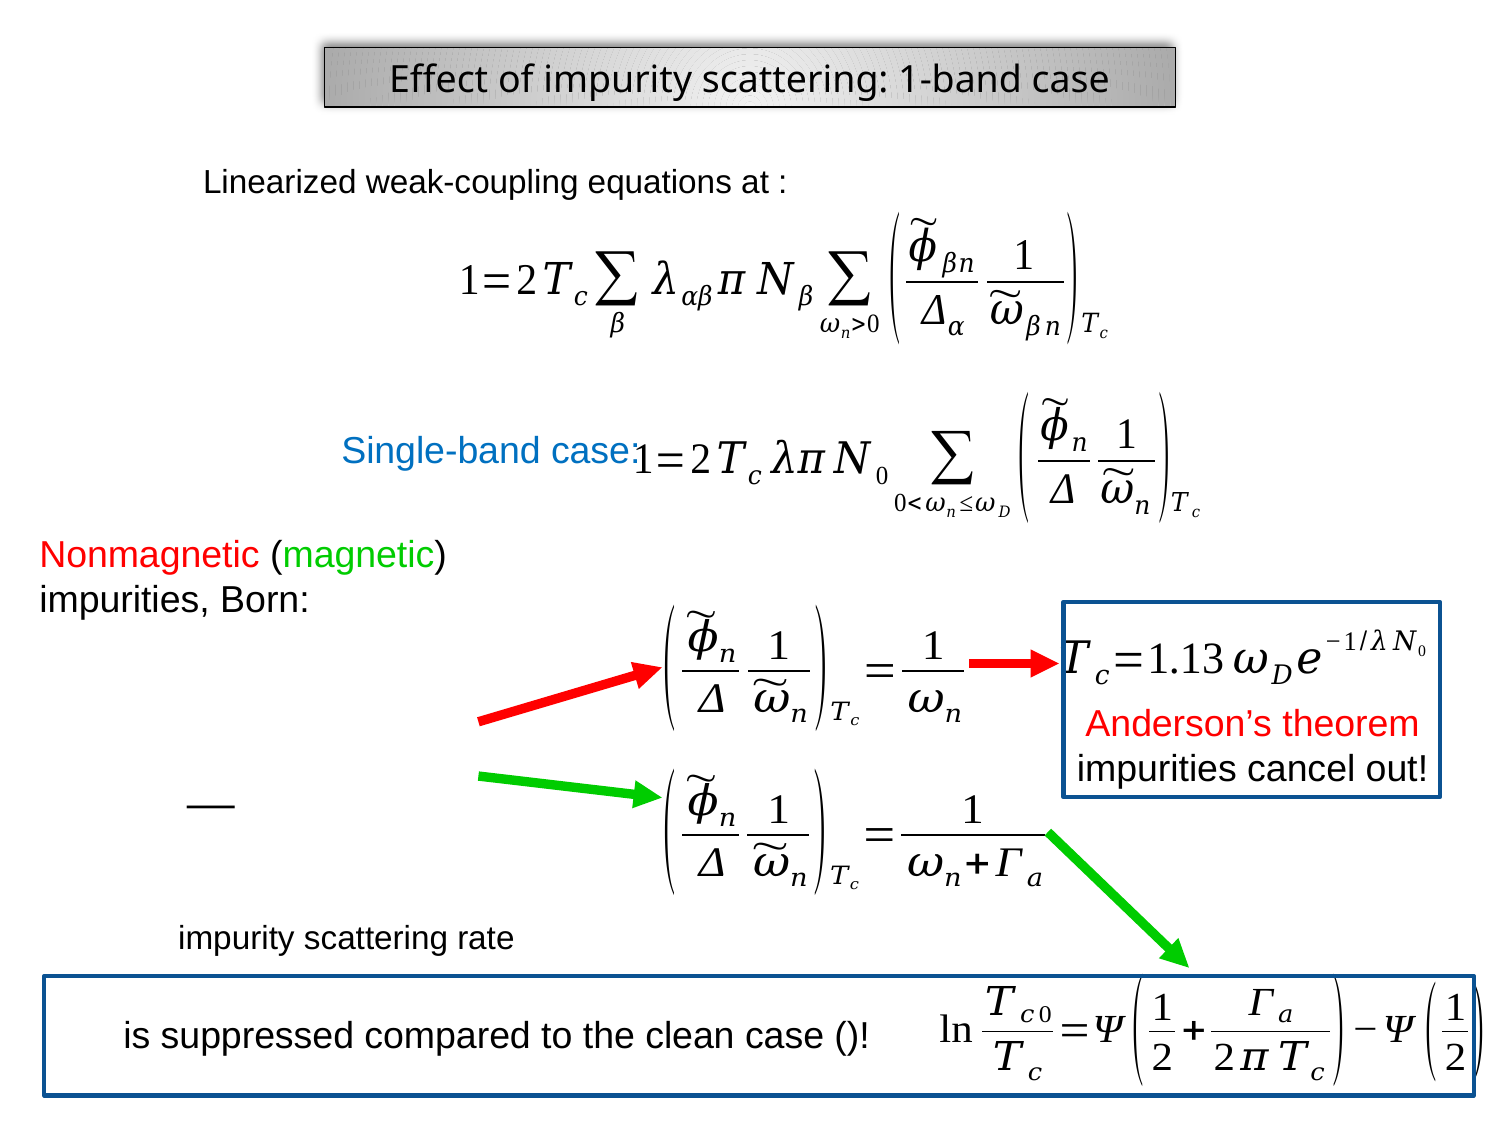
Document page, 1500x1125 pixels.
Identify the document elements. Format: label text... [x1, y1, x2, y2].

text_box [478, 775, 662, 798]
text_box [1061, 600, 1442, 799]
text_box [478, 667, 662, 722]
text_box Single-band case: [326, 418, 656, 478]
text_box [18, 522, 479, 865]
text_box Effect of impurity scattering: 1-band case [324, 47, 1176, 108]
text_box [1047, 831, 1190, 968]
text_box [42, 974, 1476, 1098]
